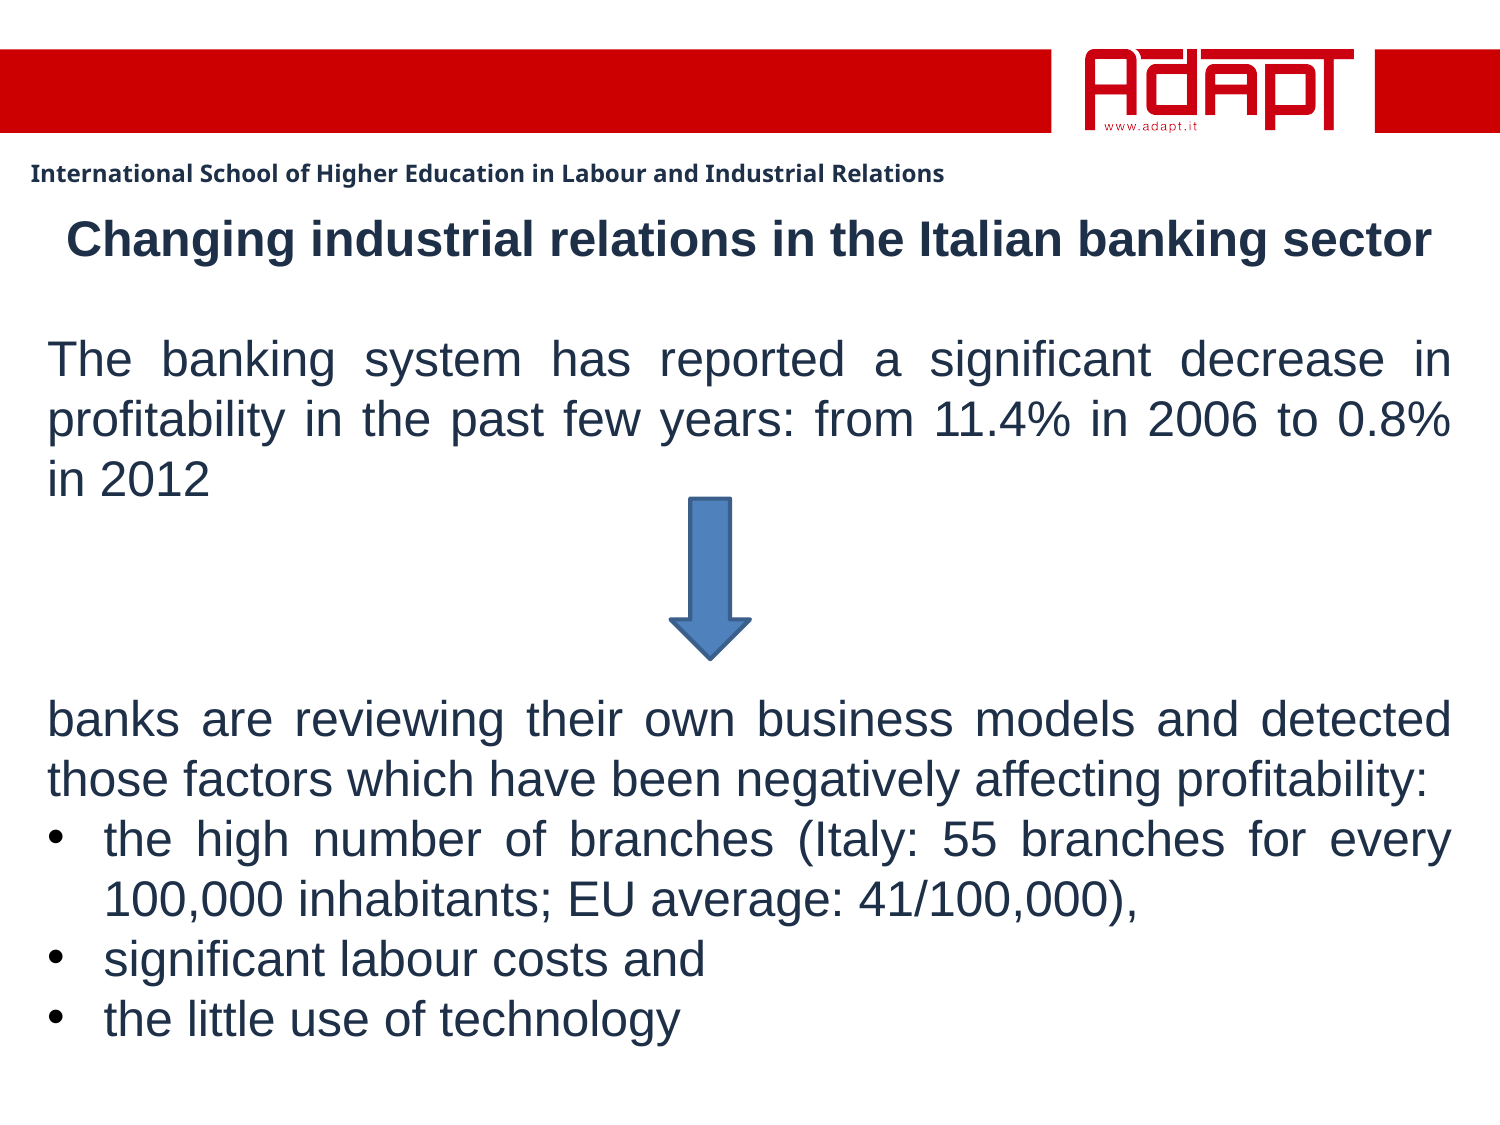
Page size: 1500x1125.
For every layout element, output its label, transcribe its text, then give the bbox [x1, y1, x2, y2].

text_box International School of Higher Education in Labour and Industrial Relations [15, 145, 1074, 196]
text_box Changing industrial relations in the Italian banking sector The banking system has reported a significant decrease in profitability in the past few years: from 11.4% in 2006 to 0.8% in 2012 banks are reviewing their own business models and detected those factors which have been negatively affecting profitability: the high number of branches (Italy: 55 branches for every 100,000 inhabitants; EU average: 41/100,000), significant labour costs and the little use of technology [0, 206, 1500, 1023]
picture [1085, 49, 1354, 134]
text_box [0, 49, 1052, 133]
text_box [668, 496, 752, 662]
text_box [1374, 49, 1500, 133]
